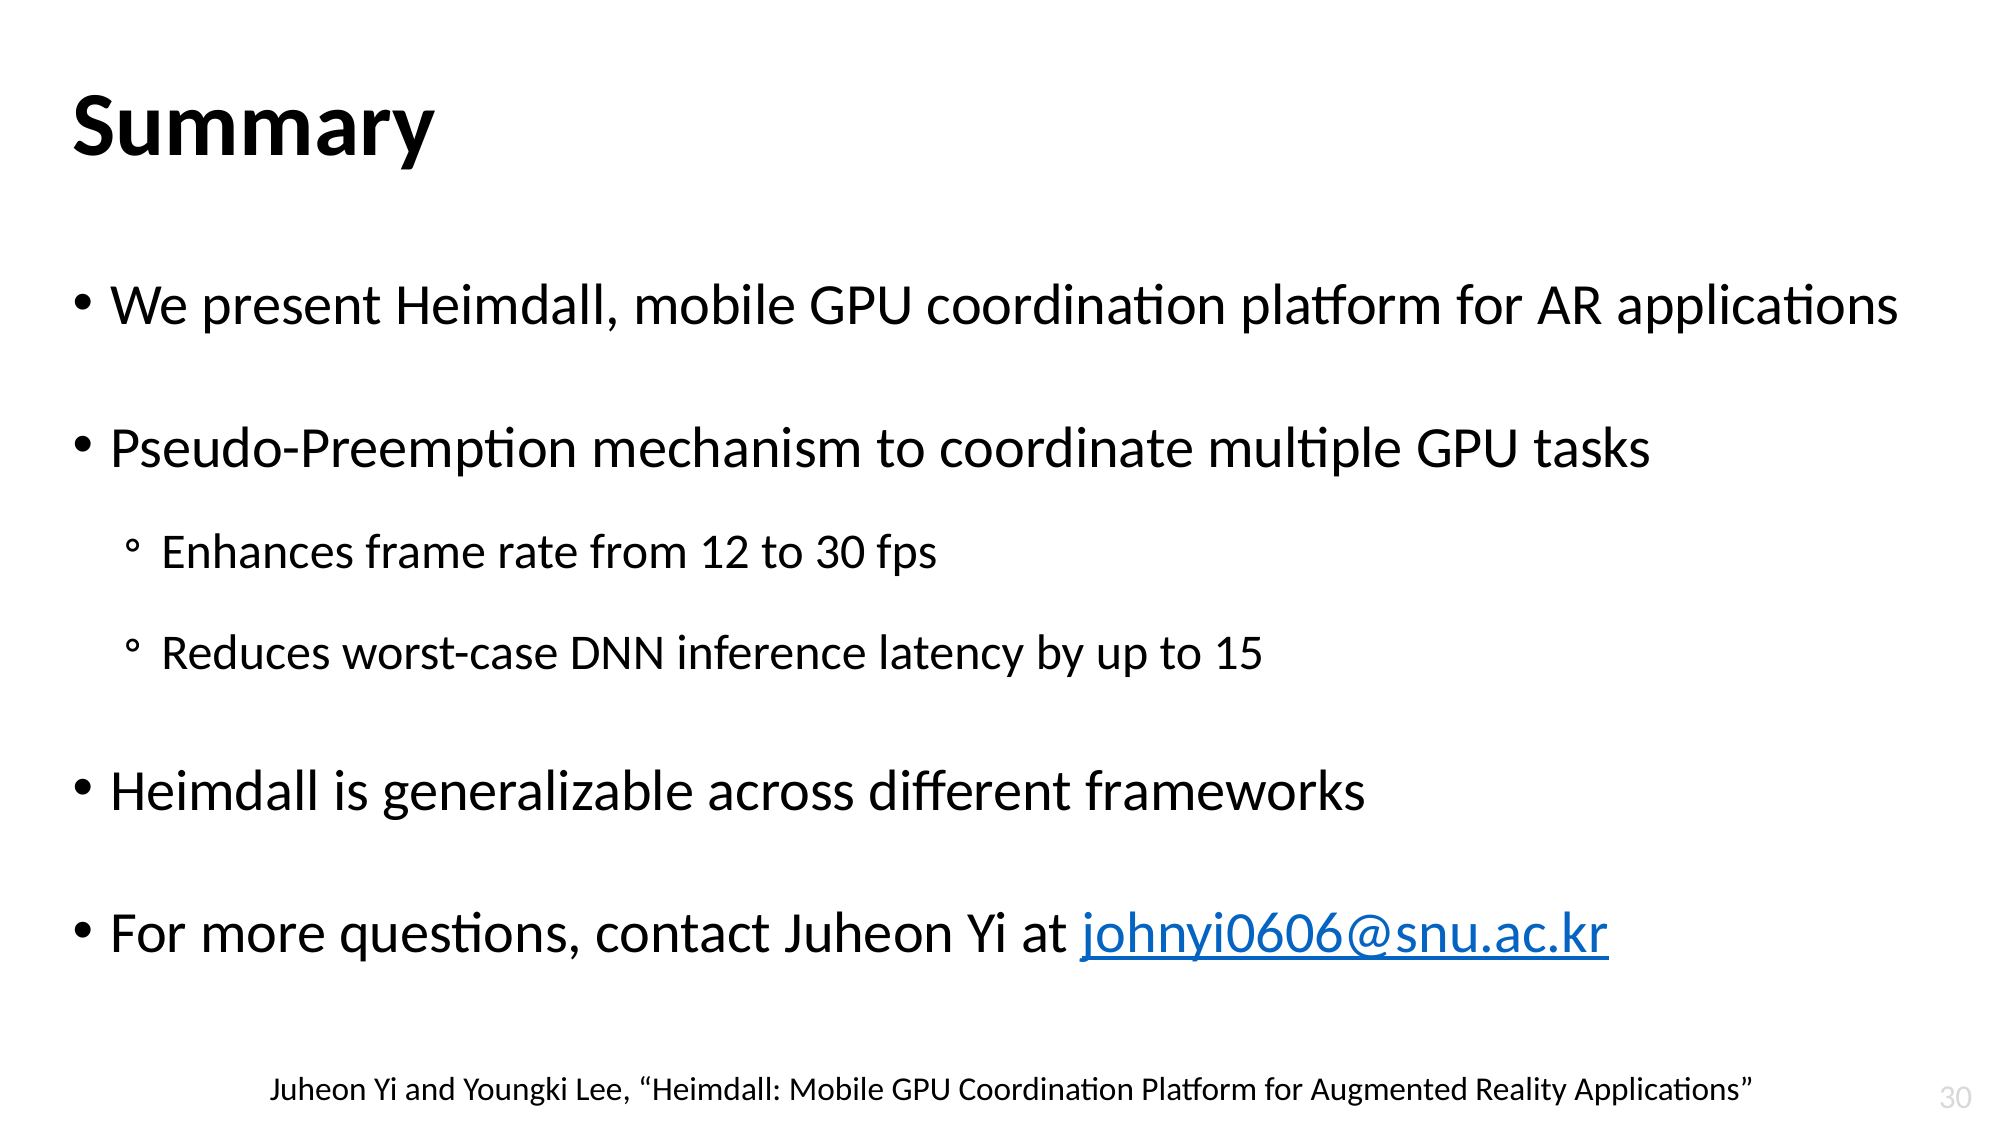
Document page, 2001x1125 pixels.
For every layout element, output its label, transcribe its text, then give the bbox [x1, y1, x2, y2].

title Summary [57, 60, 1957, 174]
text_box Juheon Yi and Youngki Lee, “Heimdall: Mobile GPU Coordination Platform for Augmented Reality Applications” [125, 1059, 1900, 1115]
slide_number 30 [1416, 1065, 1973, 1125]
